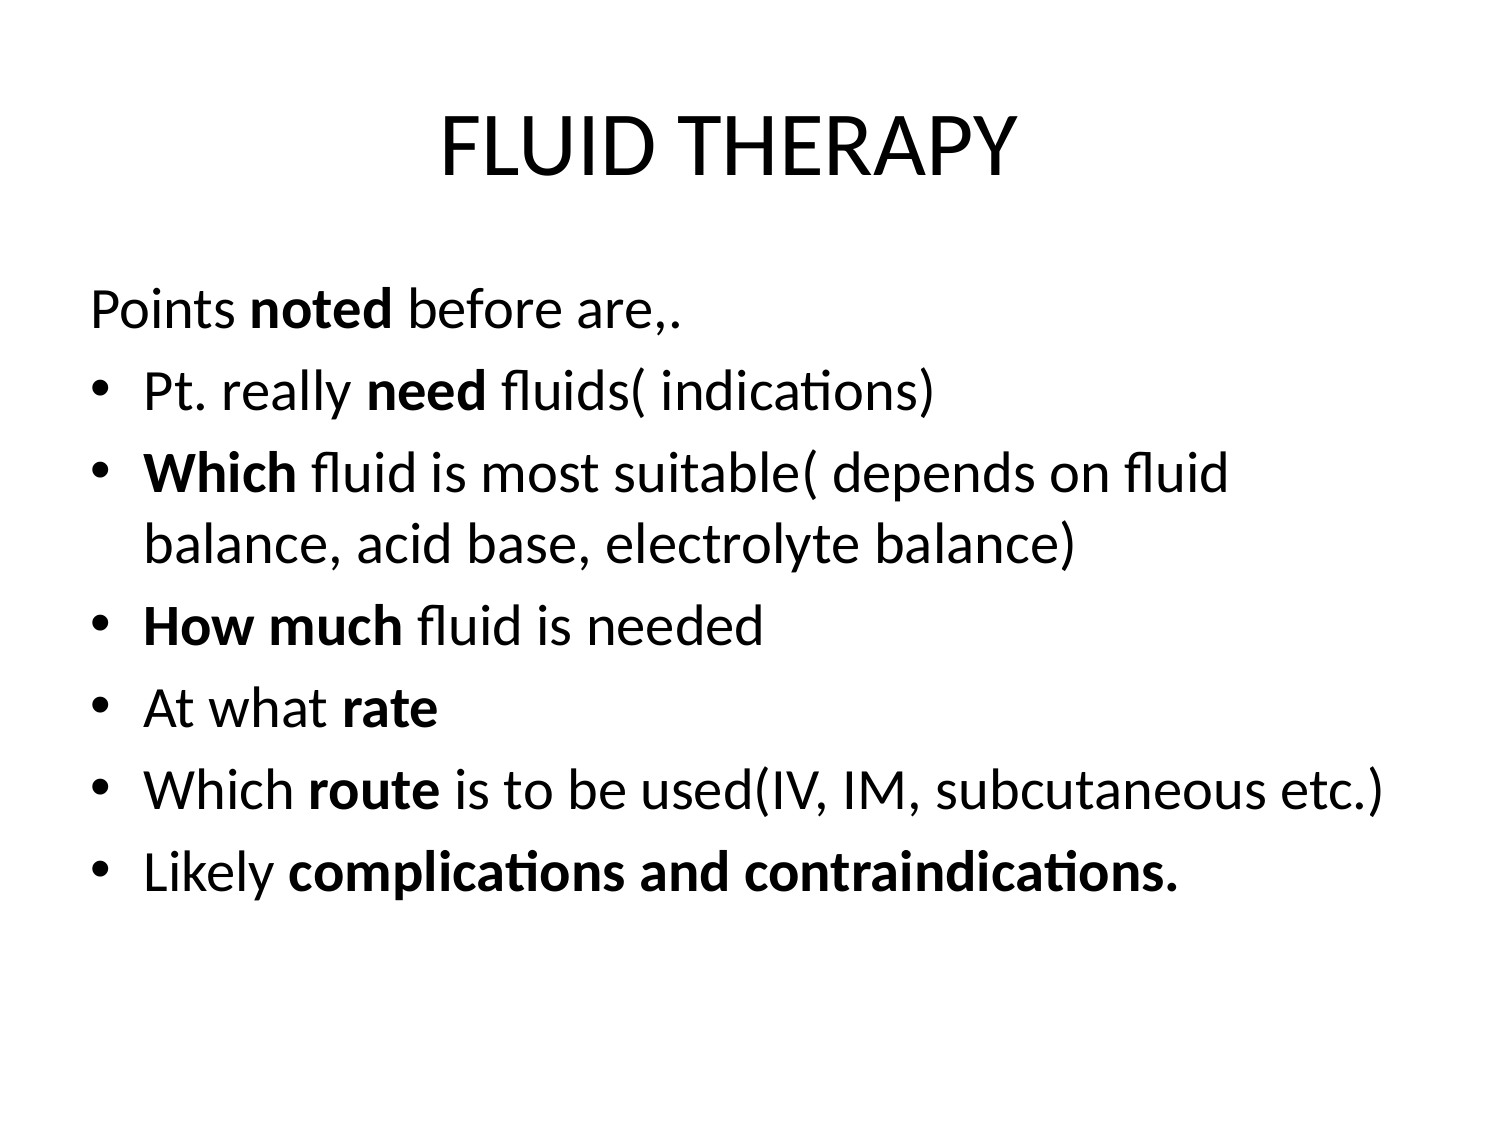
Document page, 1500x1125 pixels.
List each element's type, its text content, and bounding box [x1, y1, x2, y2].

list Points noted before are,. Pt. really need fluids( indications) Which fluid is most suitable( depends on fluid balance, acid base, electrolyte balance) How much fluid is needed At what rate Which route is to be used(IV, IM, subcutaneous etc.) Likely complications and contraindications. [75, 262, 1425, 1005]
title FLUID THERAPY [75, 45, 1425, 233]
